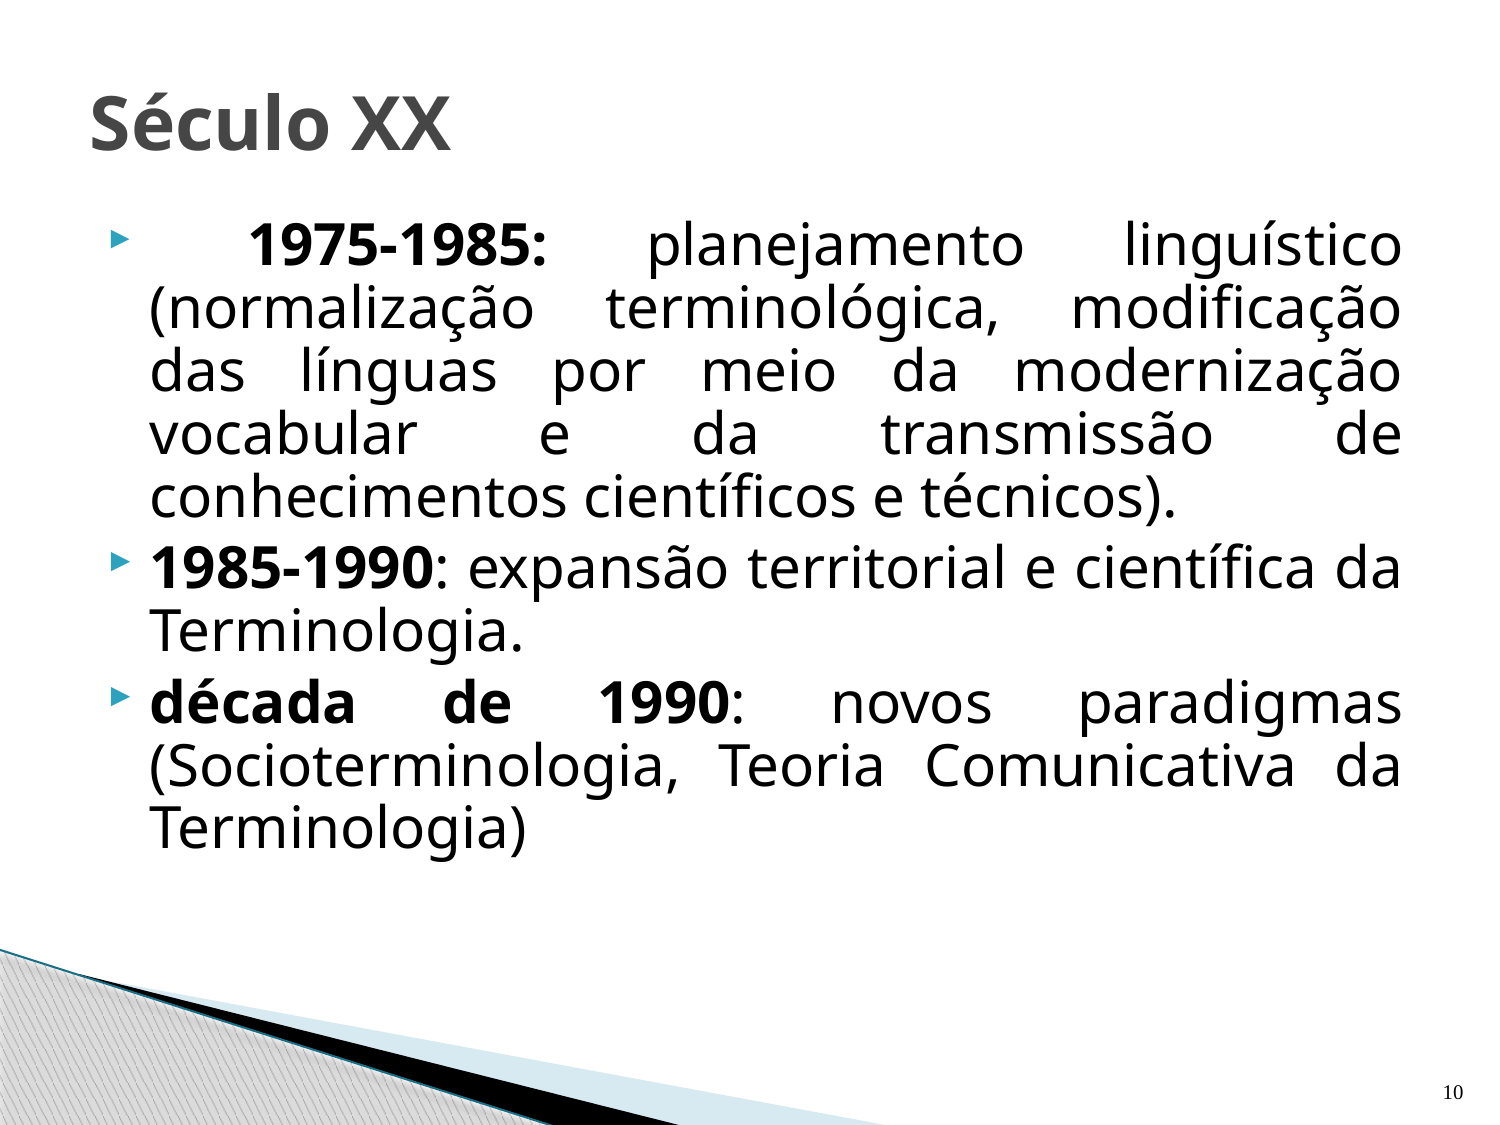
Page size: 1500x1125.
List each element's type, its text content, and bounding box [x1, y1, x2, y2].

title Século XX [75, 45, 1300, 197]
list 1975-1985: planejamento linguístico (normalização terminológica, modificação das línguas por meio da modernização vocabular e da transmissão de conhecimentos científicos e técnicos). 1985-1990: expansão territorial e científica da Terminologia. década de 1990: novos paradigmas (Socioterminologia, Teoria Comunicativa da Terminologia) [75, 208, 1418, 1062]
slide_number 10 [1418, 1051, 1479, 1112]
